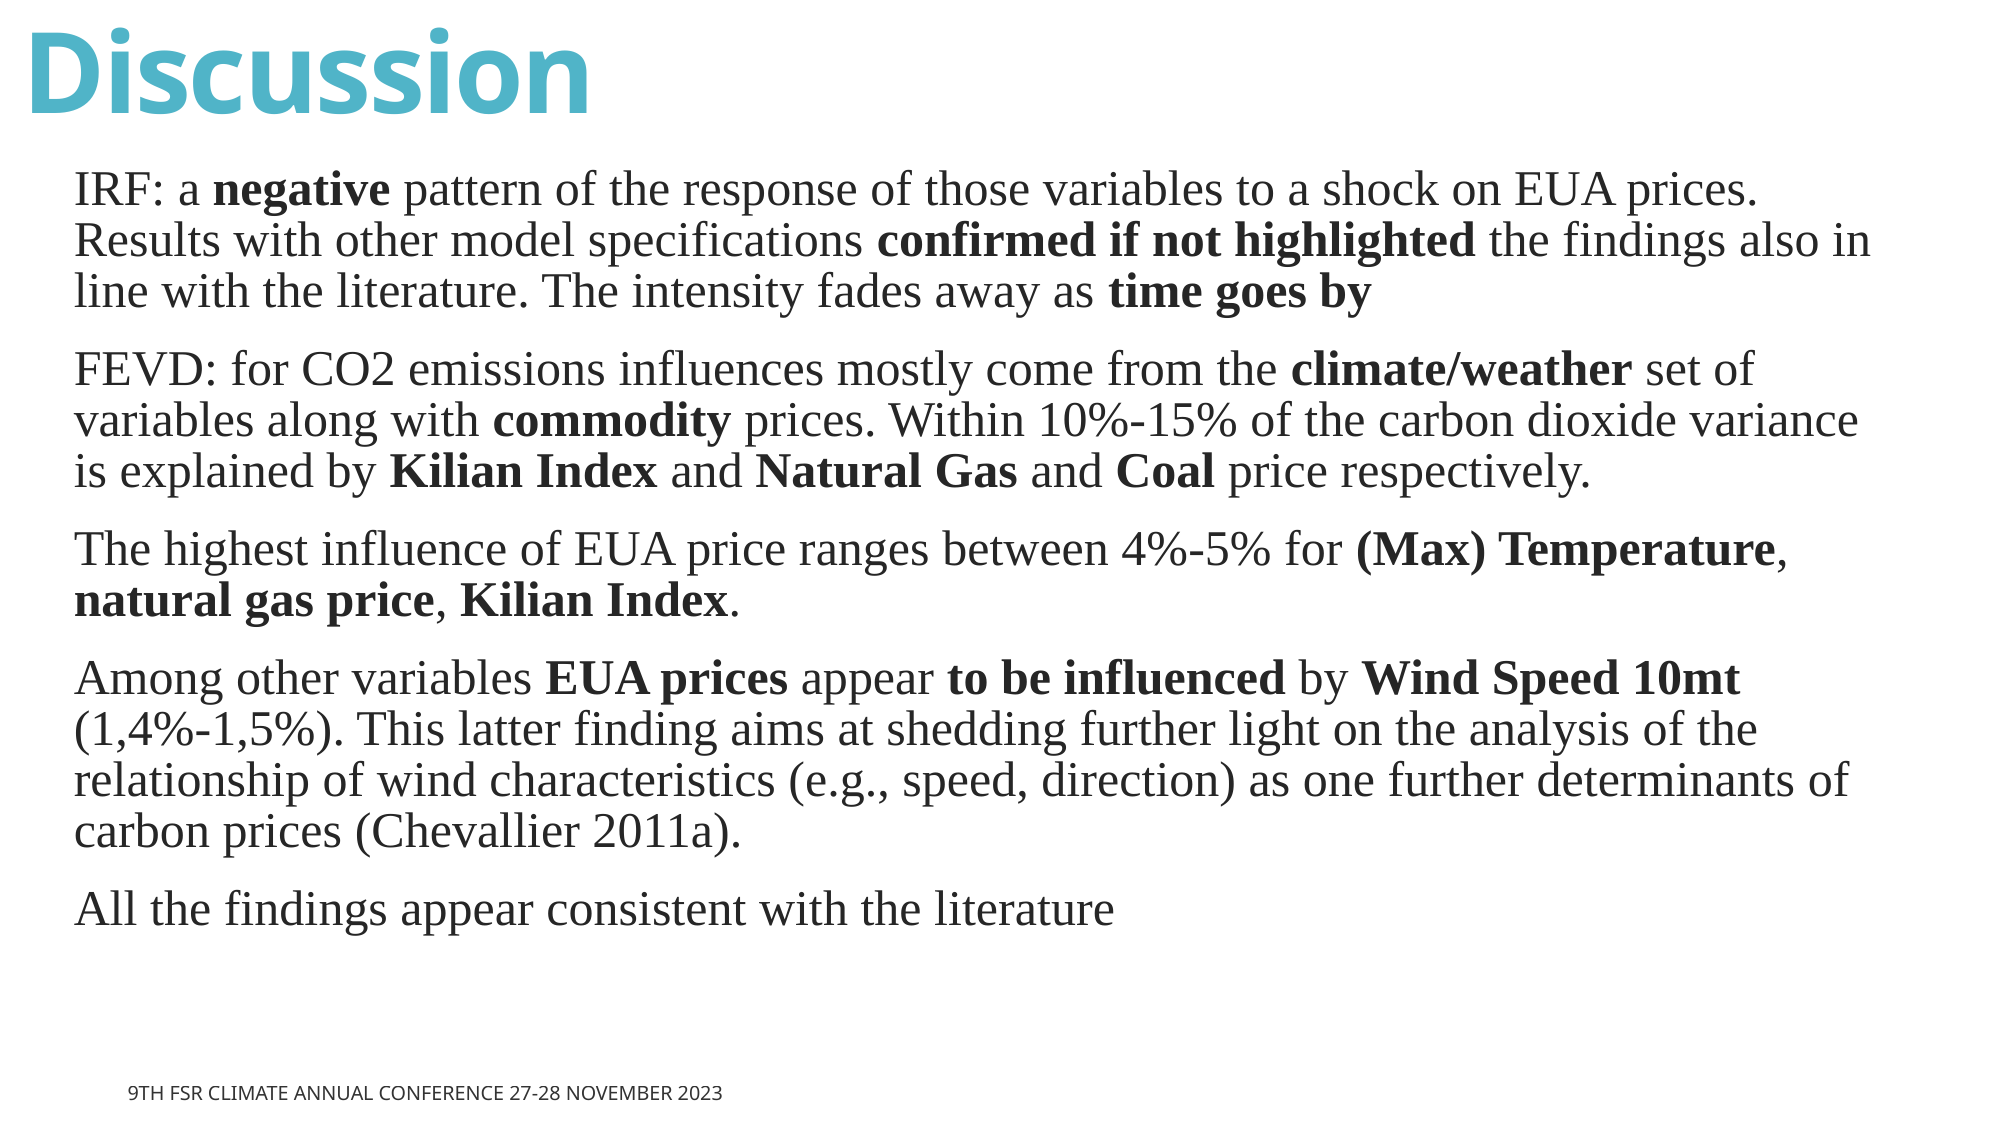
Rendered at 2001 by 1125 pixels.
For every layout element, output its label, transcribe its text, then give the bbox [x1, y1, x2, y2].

footer 9th FSR Climate Annual Conference 27-28 November 2023 [112, 1075, 938, 1113]
list IRF: a negative pattern of the response of those variables to a shock on EUA prices. Results with other model specifications confirmed if not highlighted the findings also in line with the literature. The intensity fades away as time goes by FEVD: for CO2 emissions influences mostly come from the climate/weather set of variables along with commodity prices. Within 10%-15% of the carbon dioxide variance is explained by Kilian Index and Natural Gas and Coal price respectively. The highest influence of EUA price ranges between 4%-5% for (Max) Temperature, natural gas price, Kilian Index. Among other variables EUA prices appear to be influenced by Wind Speed 10mt (1,4%-1,5%). This latter finding aims at shedding further light on the analysis of the relationship of wind characteristics (e.g., speed, direction) as one further determinants of carbon prices (Chevallier 2011a). All the findings appear consistent with the literature [43, 157, 1904, 968]
title Discussion [7, 0, 1775, 216]
